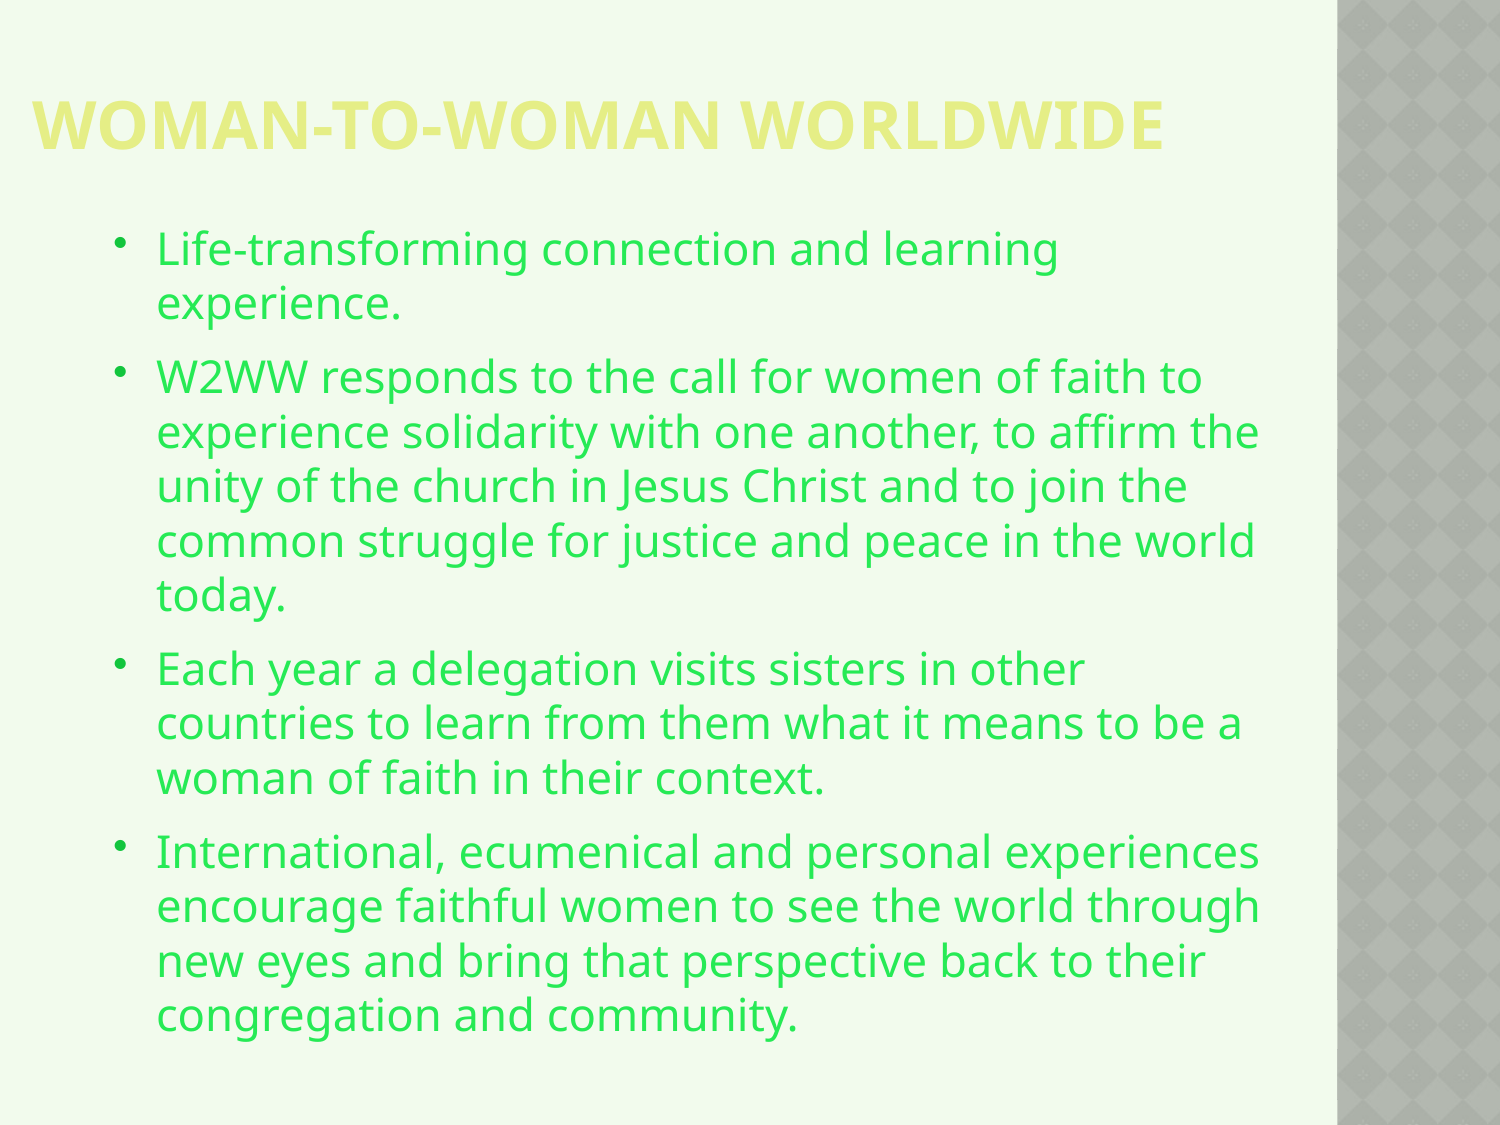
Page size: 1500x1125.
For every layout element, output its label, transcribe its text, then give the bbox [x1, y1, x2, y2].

title Woman-to-Woman Worldwide [24, 20, 1463, 163]
list Life-transforming connection and learning experience. W2WW responds to the call for women of faith to experience solidarity with one another, to affirm the unity of the church in Jesus Christ and to join the common struggle for justice and peace in the world today. Each year a delegation visits sisters in other countries to learn from them what it means to be a woman of faith in their context. International, ecumenical and personal experiences encourage faithful women to see the world through new eyes and bring that perspective back to their congregation and community. [99, 212, 1300, 1063]
